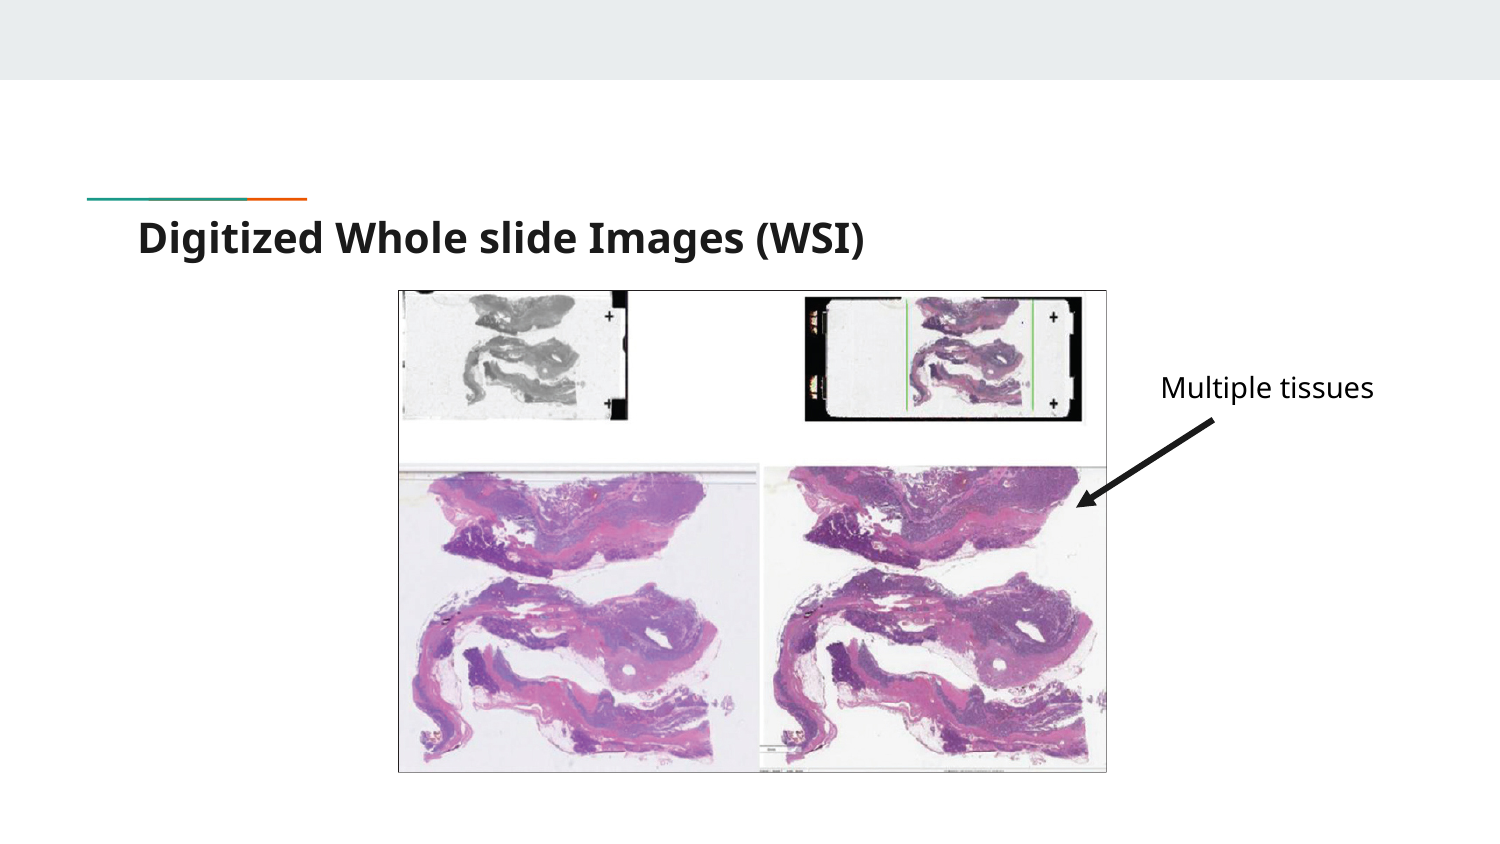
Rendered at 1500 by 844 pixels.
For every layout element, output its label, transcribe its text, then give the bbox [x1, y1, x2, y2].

title Digitized Whole slide Images (WSI) [122, 193, 1384, 282]
text_box Multiple tissues [1145, 354, 1396, 419]
picture [398, 289, 1107, 774]
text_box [1075, 419, 1214, 508]
